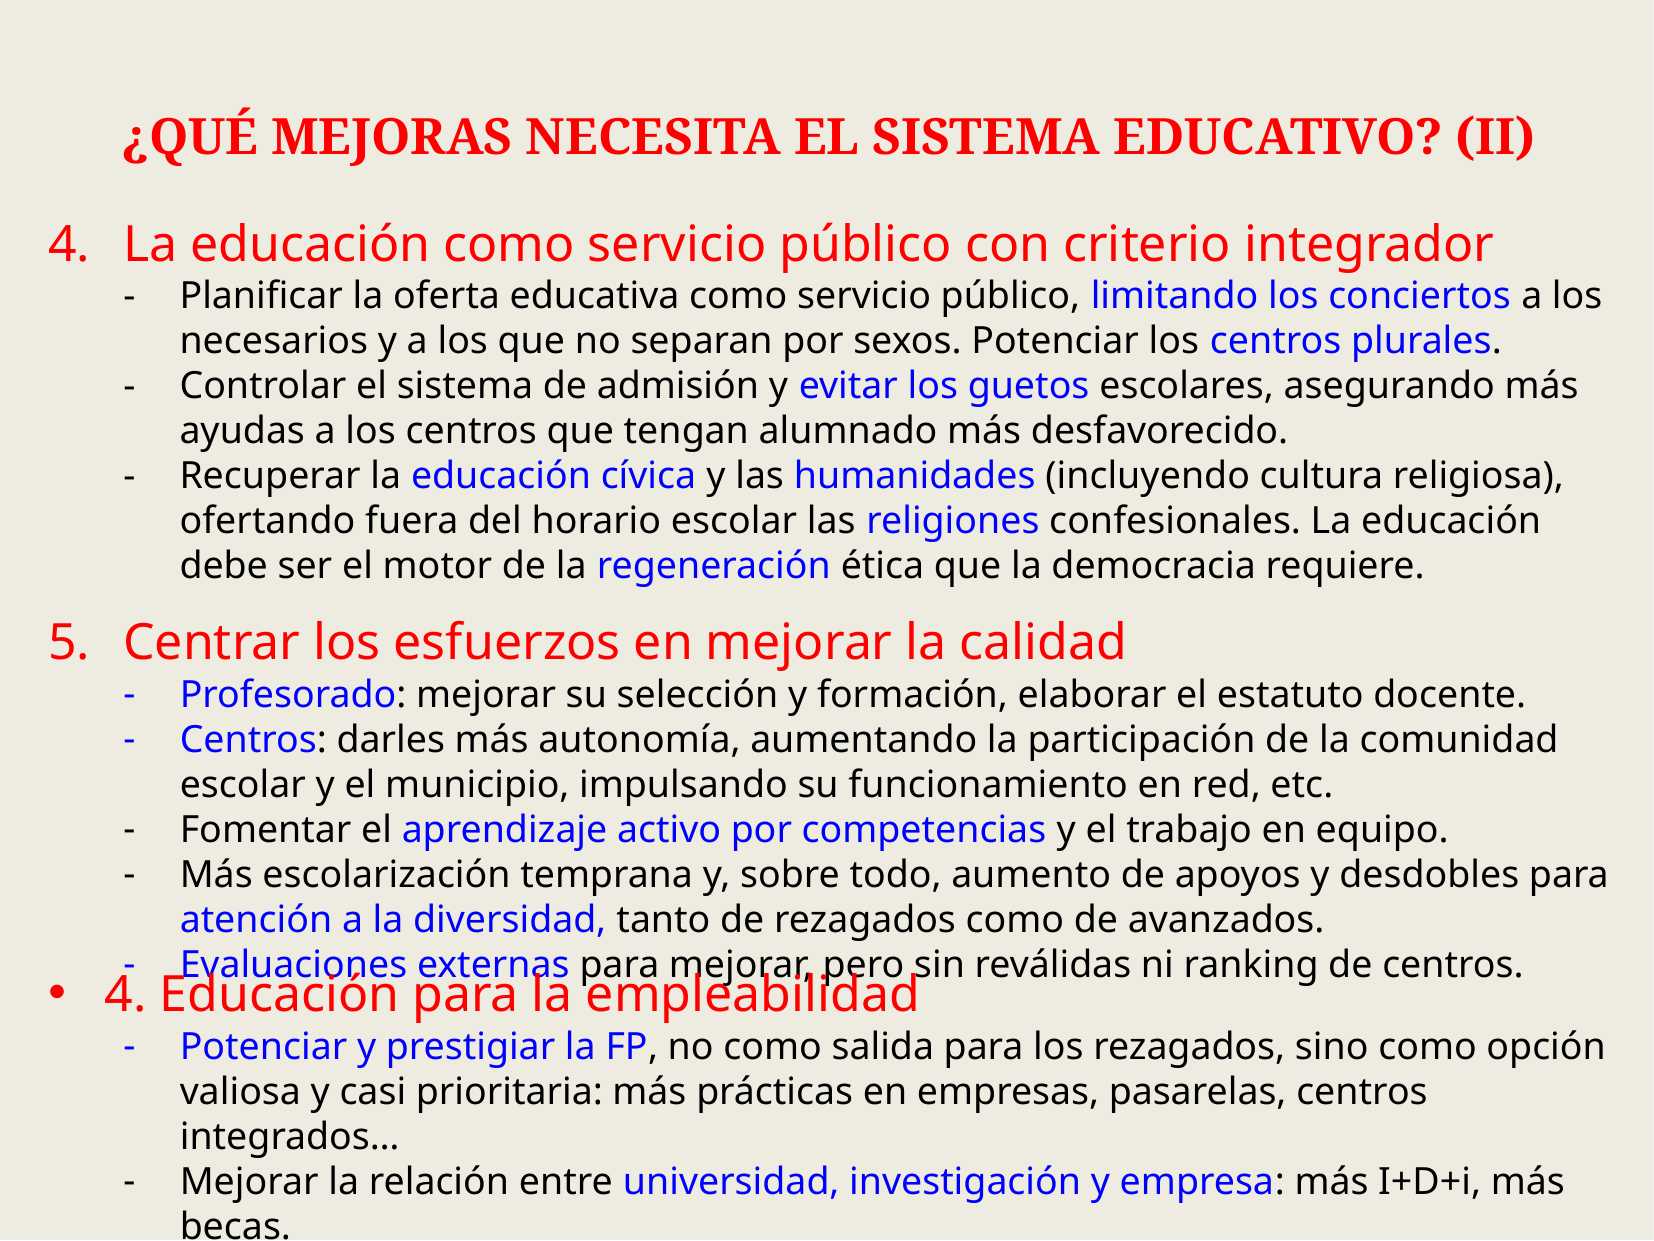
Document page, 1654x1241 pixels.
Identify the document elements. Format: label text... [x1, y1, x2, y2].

text_box 4. Educación para la empleabilidad Potenciar y prestigiar la FP, no como salida para los rezagados, sino como opción valiosa y casi prioritaria: más prácticas en empresas, pasarelas, centros integrados… Mejorar la relación entre universidad, investigación y empresa: más I+D+i, más becas. [33, 954, 1642, 1241]
text_box Centrar los esfuerzos en mejorar la calidad Profesorado: mejorar su selección y formación, elaborar el estatuto docente. Centros: darles más autonomía, aumentando la participación de la comunidad escolar y el municipio, impulsando su funcionamiento en red, etc. Fomentar el aprendizaje activo por competencias y el trabajo en equipo. Más escolarización temprana y, sobre todo, aumento de apoyos y desdobles para atención a la diversidad, tanto de rezagados como de avanzados. Evaluaciones externas para mejorar, pero sin reválidas ni ranking de centros. [33, 602, 1642, 954]
text_box La educación como servicio público con criterio integrador Planificar la oferta educativa como servicio público, limitando los conciertos a los necesarios y a los que no separan por sexos. Potenciar los centros plurales. Controlar el sistema de admisión y evitar los guetos escolares, asegurando más ayudas a los centros que tengan alumnado más desfavorecido. Recuperar la educación cívica y las humanidades (incluyendo cultura religiosa), ofertando fuera del horario escolar las religiones confesionales. La educación debe ser el motor de la regeneración ética que la democracia requiere. [33, 203, 1654, 594]
text_box ¿QUÉ MEJORAS NECESITA EL SISTEMA EDUCATIVO? (II) [35, 97, 1623, 172]
